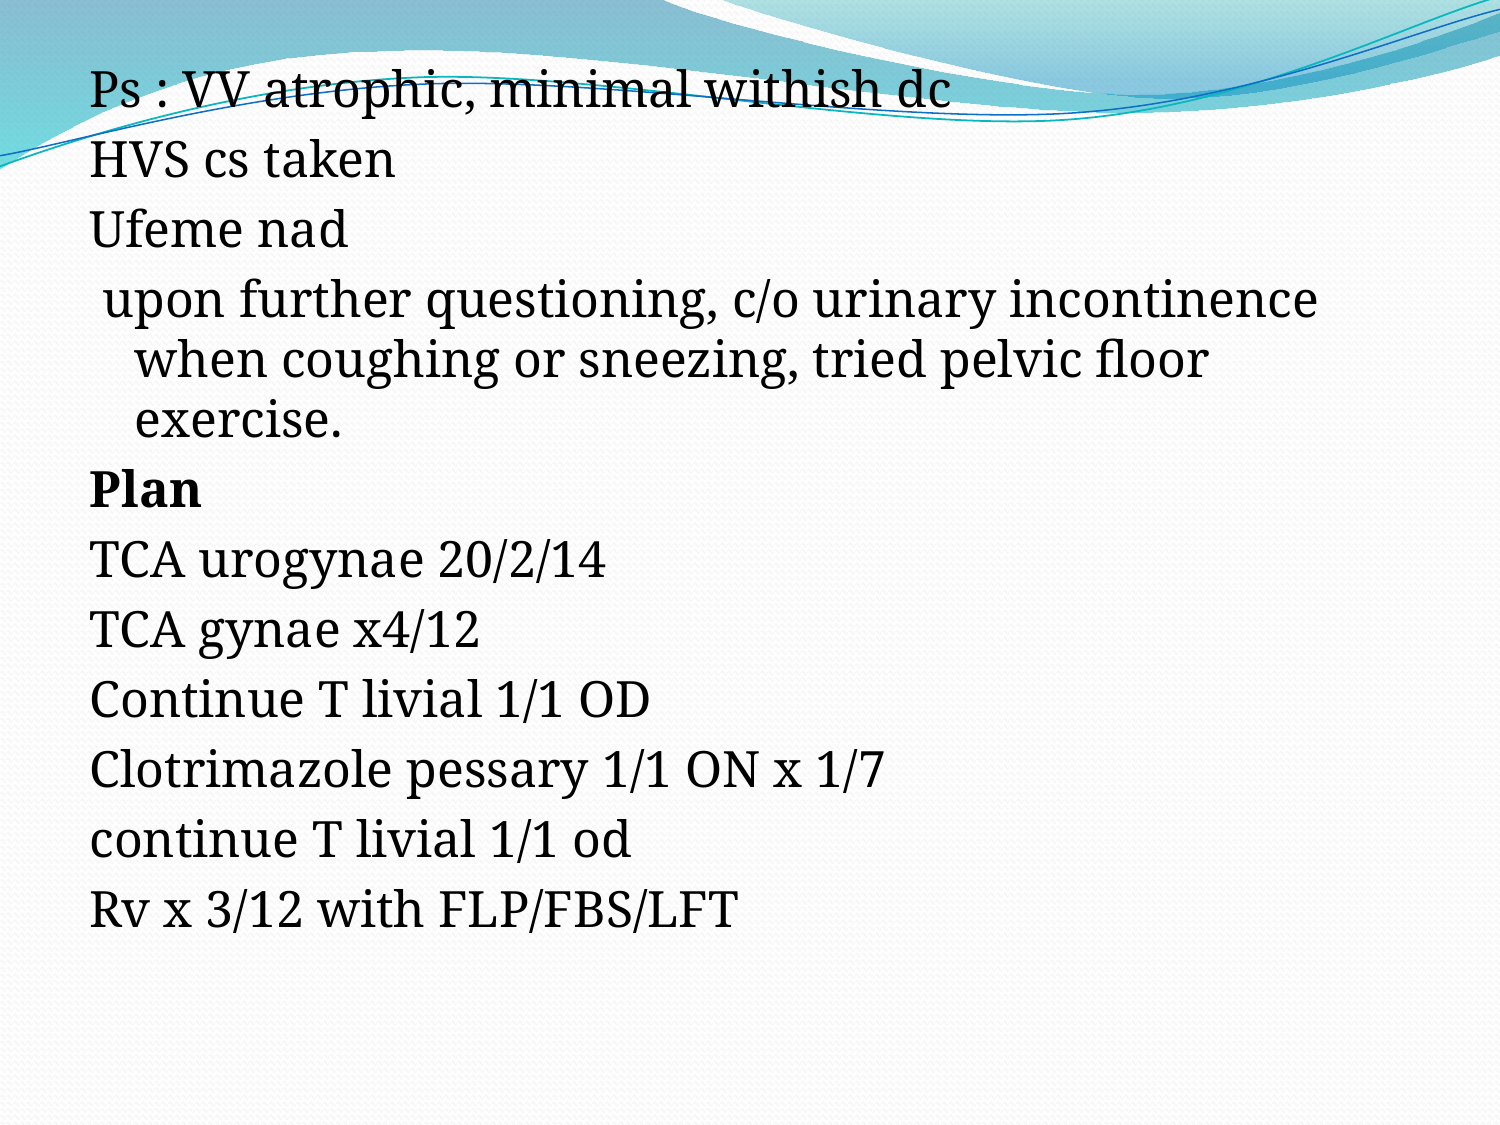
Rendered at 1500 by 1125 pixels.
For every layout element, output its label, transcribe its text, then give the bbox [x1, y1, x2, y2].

list Ps : VV atrophic, minimal withish dc HVS cs taken Ufeme nad upon further questioning, c/o urinary incontinence when coughing or sneezing, tried pelvic floor exercise. Plan TCA urogynae 20/2/14 TCA gynae x4/12 Continue T livial 1/1 OD Clotrimazole pessary 1/1 ON x 1/7 continue T livial 1/1 od Rv x 3/12 with FLP/FBS/LFT [75, 50, 1425, 1005]
